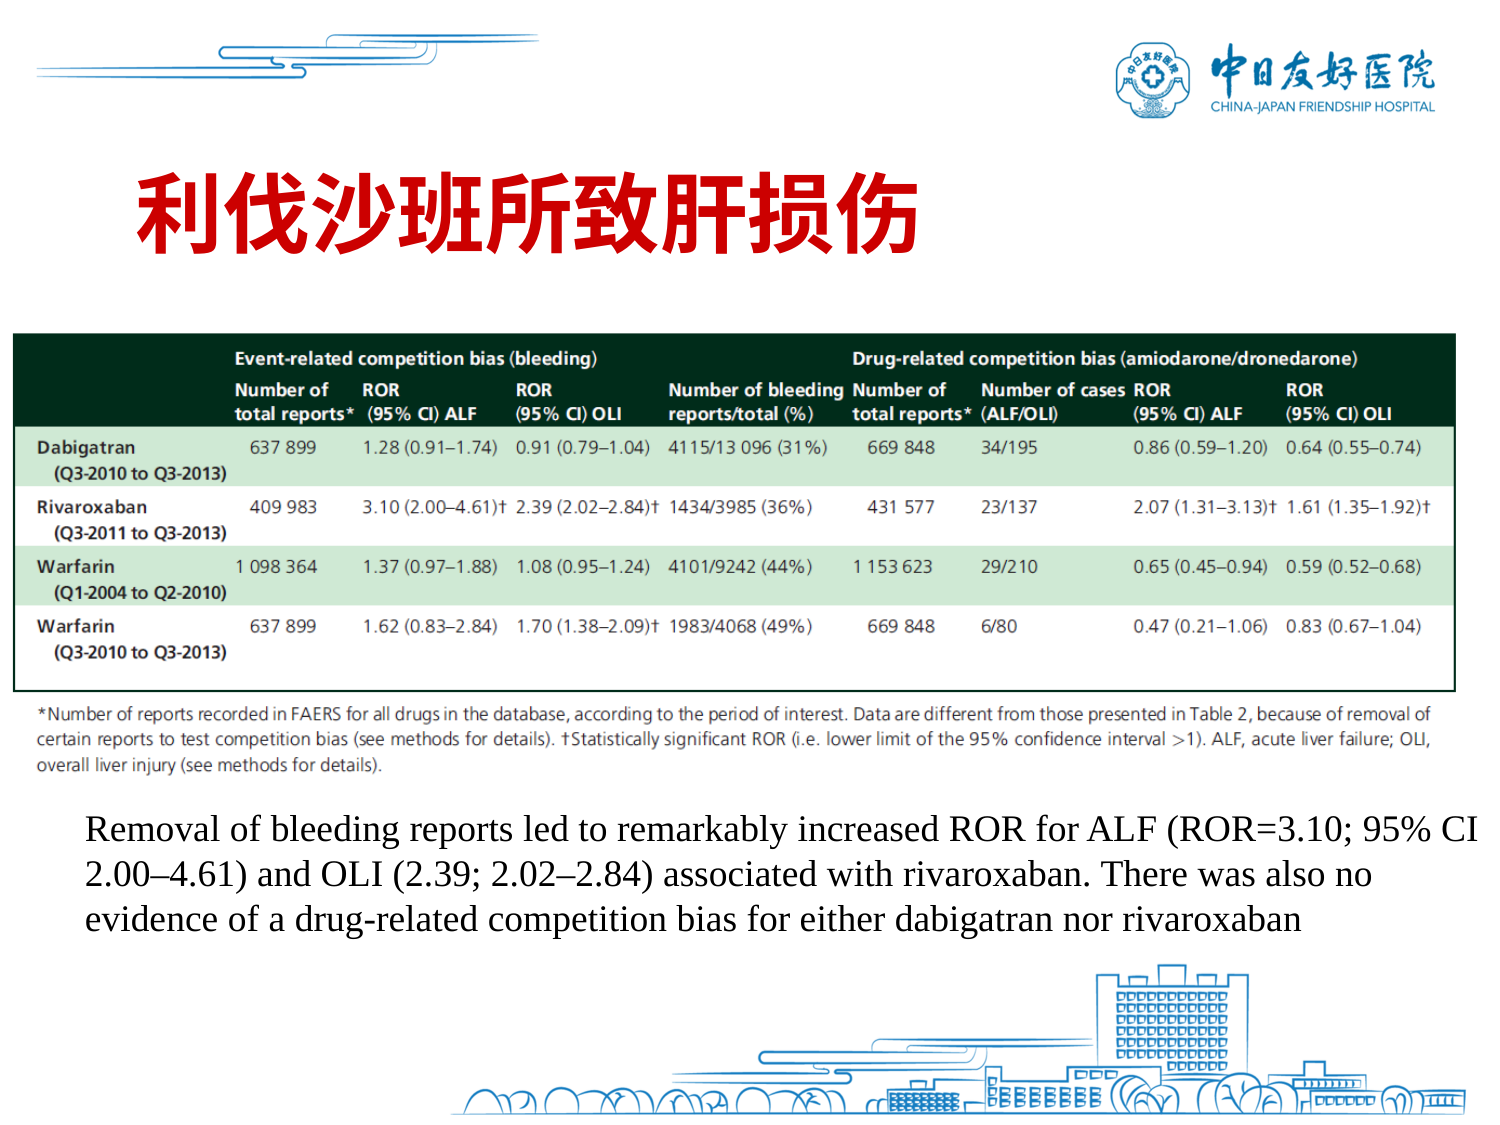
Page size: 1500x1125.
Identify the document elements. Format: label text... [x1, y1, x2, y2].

text_box Removal of bleeding reports led to remarkably increased ROR for ALF (ROR=3.10; 95% CI 2.00–4.61) and OLI (2.39; 2.02–2.84) associated with rivaroxaban. There was also no evidence of a drug-related competition bias for either dabigatran nor rivaroxaban [70, 796, 1500, 947]
title 利伐沙班所致肝损伤 [120, 105, 1380, 324]
picture [0, 0, 1500, 1125]
